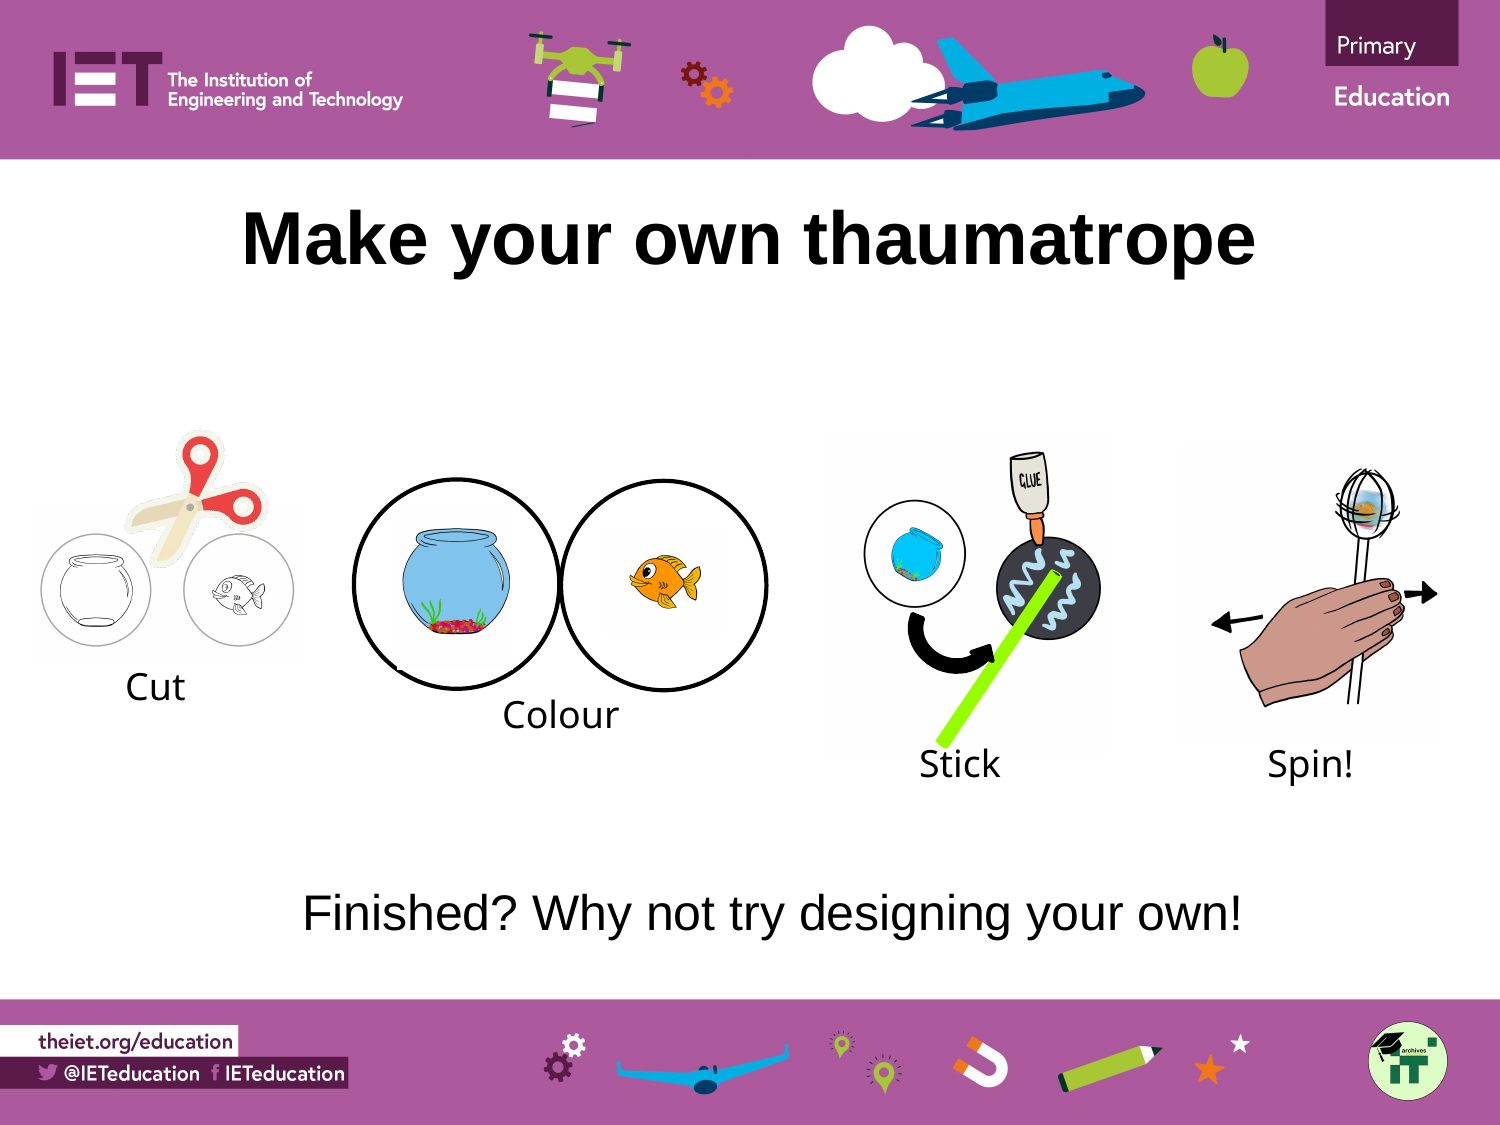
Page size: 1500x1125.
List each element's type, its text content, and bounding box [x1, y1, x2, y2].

picture [0, 0, 1500, 1125]
text_box Spin! [1255, 752, 1366, 791]
text_box Make your own thaumatrope [103, 187, 1397, 286]
text_box [560, 478, 769, 693]
text_box Finished? Why not try designing your own! [126, 783, 1420, 947]
text_box [351, 477, 562, 671]
text_box Cut [113, 673, 198, 714]
text_box Colour [490, 685, 632, 742]
text_box [406, 678, 507, 691]
text_box Stick [907, 763, 1013, 791]
